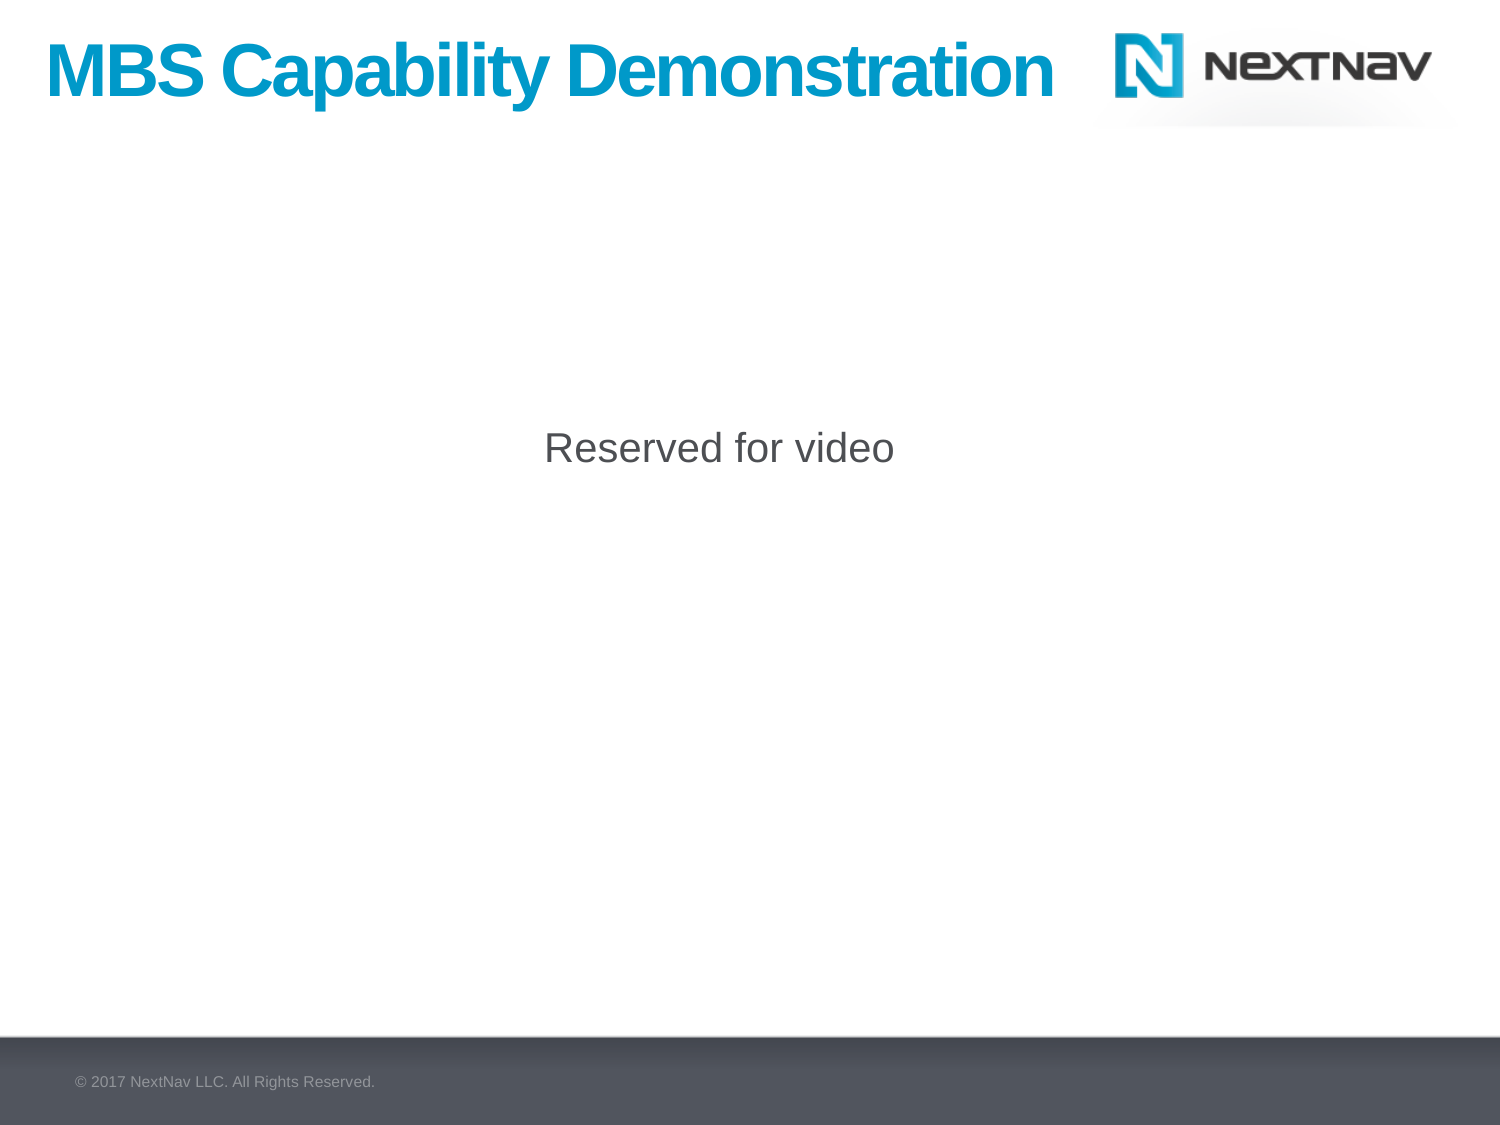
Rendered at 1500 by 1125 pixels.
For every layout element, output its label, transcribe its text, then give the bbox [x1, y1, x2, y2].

title MBS Capability Demonstration [45, 13, 1075, 129]
footer © 2017 NextNav LLC. All Rights Reserved. [75, 1051, 550, 1112]
picture [0, 0, 1500, 1125]
text_box Reserved for video [529, 413, 911, 479]
